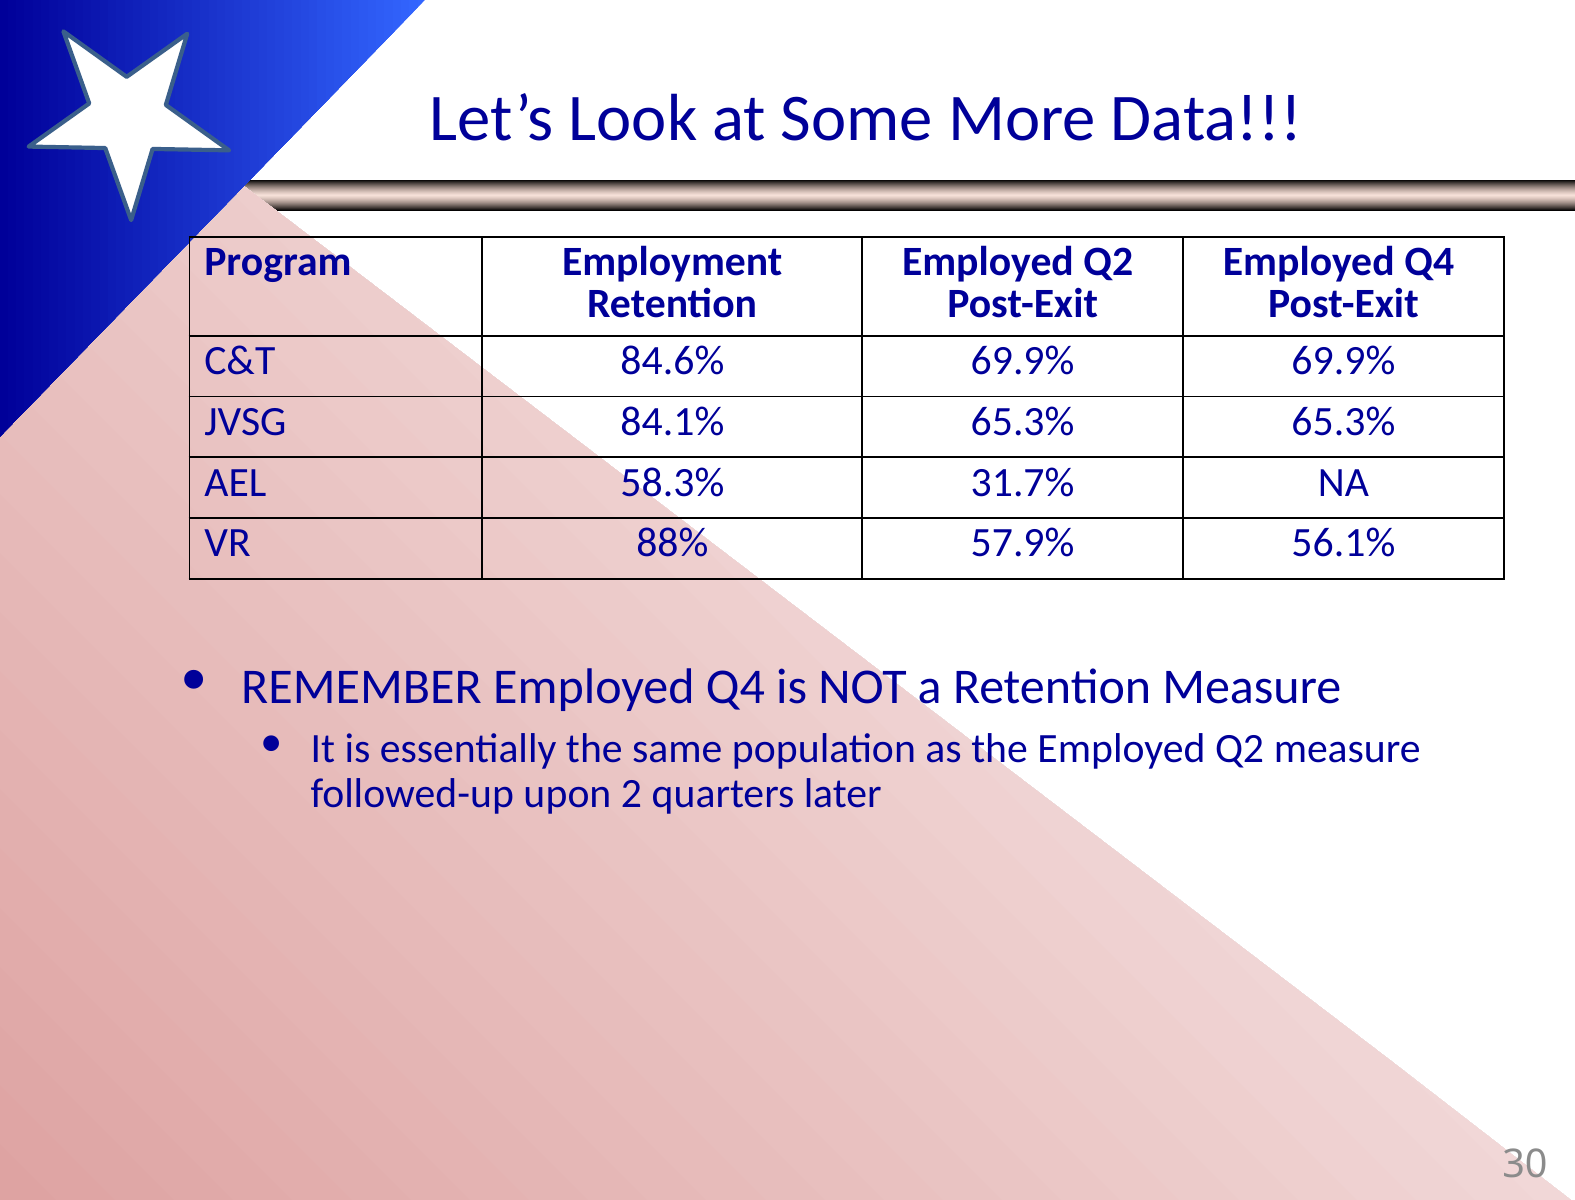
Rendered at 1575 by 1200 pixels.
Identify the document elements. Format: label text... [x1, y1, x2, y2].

table_cell 69.9% [863, 337, 1182, 396]
table_header Employed Q4 Post-Exit [1184, 238, 1503, 335]
table_cell 65.3% [1184, 397, 1503, 456]
table_header Employed Q2 Post-Exit [863, 238, 1182, 335]
table_header Program [190, 238, 481, 335]
table_cell 31.7% [863, 458, 1182, 517]
table_cell JVSG [190, 397, 481, 456]
table_cell 57.9% [863, 519, 1182, 578]
table_cell 69.9% [1184, 337, 1503, 396]
table_cell 65.3% [863, 397, 1182, 456]
table_cell 84.6% [483, 337, 861, 396]
title Let’s Look at Some More Data!!! [170, 46, 1562, 180]
table_cell 88% [483, 519, 861, 578]
slide_number 30 [1195, 1133, 1564, 1197]
table_cell 58.3% [483, 458, 861, 517]
table_cell NA [1184, 458, 1503, 517]
table_cell VR [190, 519, 481, 578]
table_header Employment Retention [483, 238, 861, 335]
table_cell AEL [190, 458, 481, 517]
table_cell 56.1% [1184, 519, 1503, 578]
table_cell C&T [190, 337, 481, 396]
list REMEMBER Employed Q4 is NOT a Retention Measure It is essentially the same population as the Employed Q2 measure followed-up upon 2 quarters later [126, 652, 1534, 847]
table_cell 84.1% [483, 397, 861, 456]
